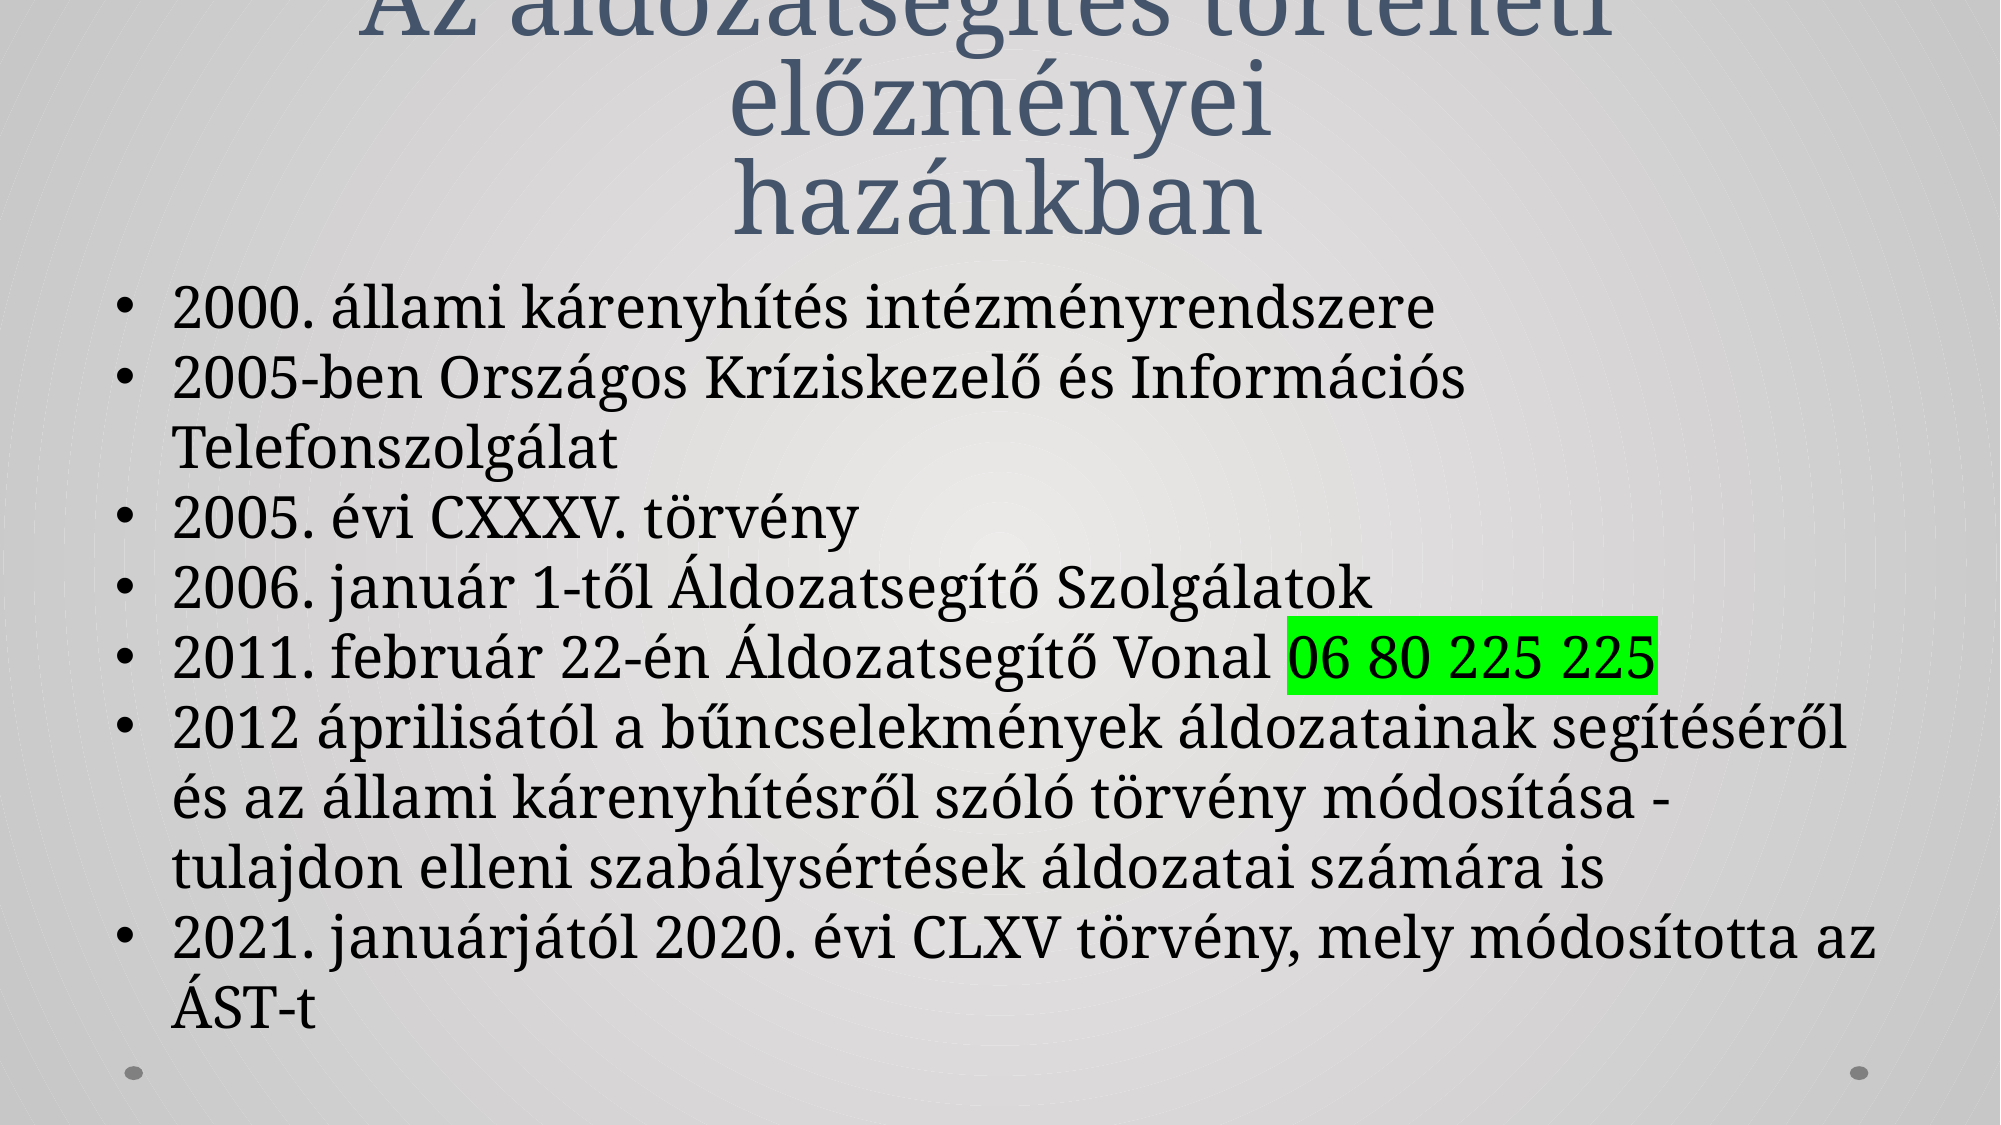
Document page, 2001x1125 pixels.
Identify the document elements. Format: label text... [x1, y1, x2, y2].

title Az áldozatsegítés történeti előzményei hazánkban [99, 0, 1900, 262]
list 2000. állami kárenyhítés intézményrendszere 2005-ben Országos Kríziskezelő és Információs Telefonszolgálat 2005. évi CXXXV. törvény 2006. január 1-től Áldozatsegítő Szolgálatok 2011. február 22-én Áldozatsegítő Vonal 06 80 225 225 2012 áprilisától a bűncselekmények áldozatainak segítéséről és az állami kárenyhítésről szóló törvény módosítása - tulajdon elleni szabálysértések áldozatai számára is 2021. januárjától 2020. évi CLXV törvény, mely módosította az ÁST-t [99, 262, 1900, 1005]
